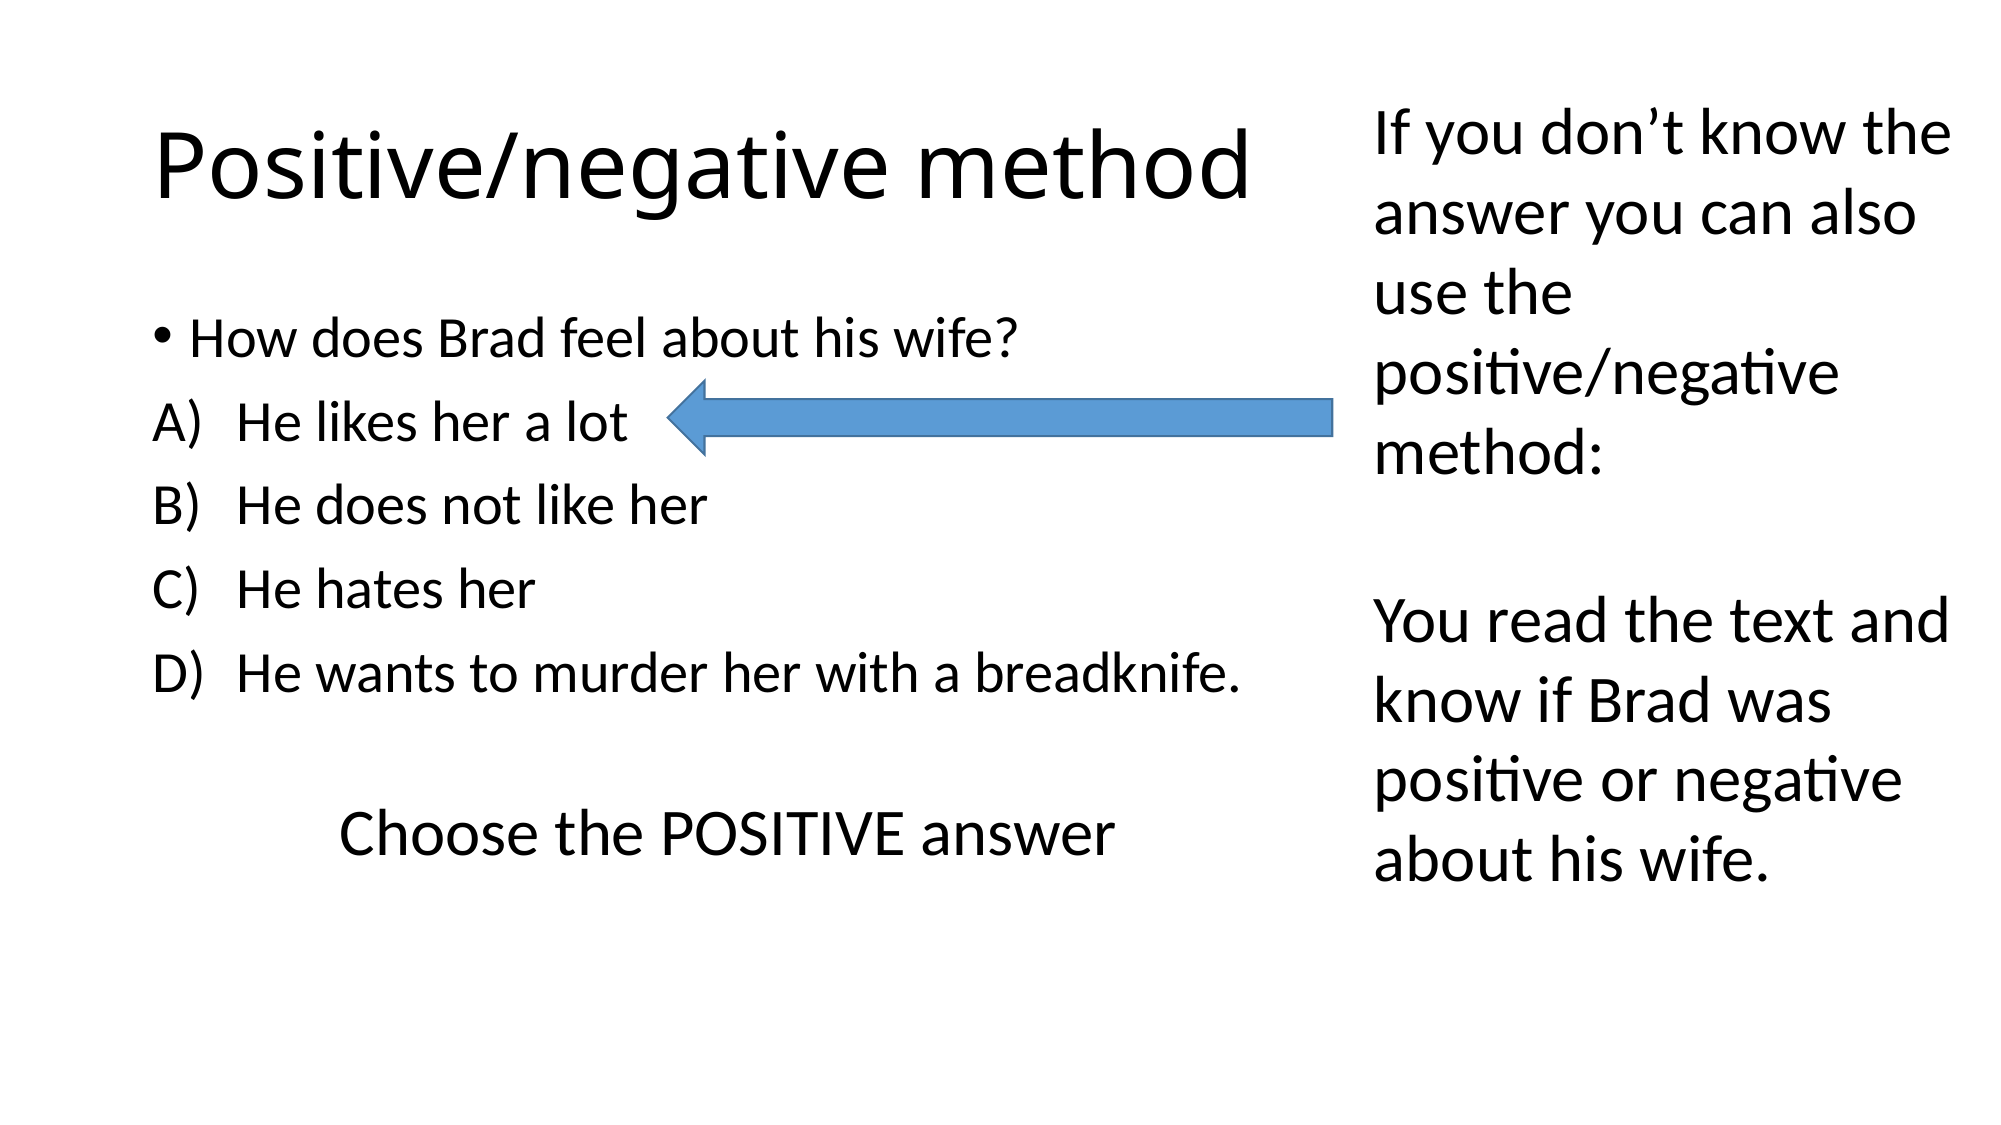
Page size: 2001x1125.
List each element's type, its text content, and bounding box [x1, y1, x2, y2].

text_box If you don’t know the answer you can also use the positive/negative method: [1359, 80, 1978, 496]
text_box You read the text and know if Brad was positive or negative about his wife. [1359, 567, 1978, 903]
list How does Brad feel about his wife? He likes her a lot He does not like her He hates her He wants to murder her with a breadknife. [137, 299, 1863, 1014]
text_box Choose the POSITIVE answer [324, 780, 1210, 876]
title Positive/negative method [137, 59, 1863, 278]
text_box [666, 378, 1334, 458]
